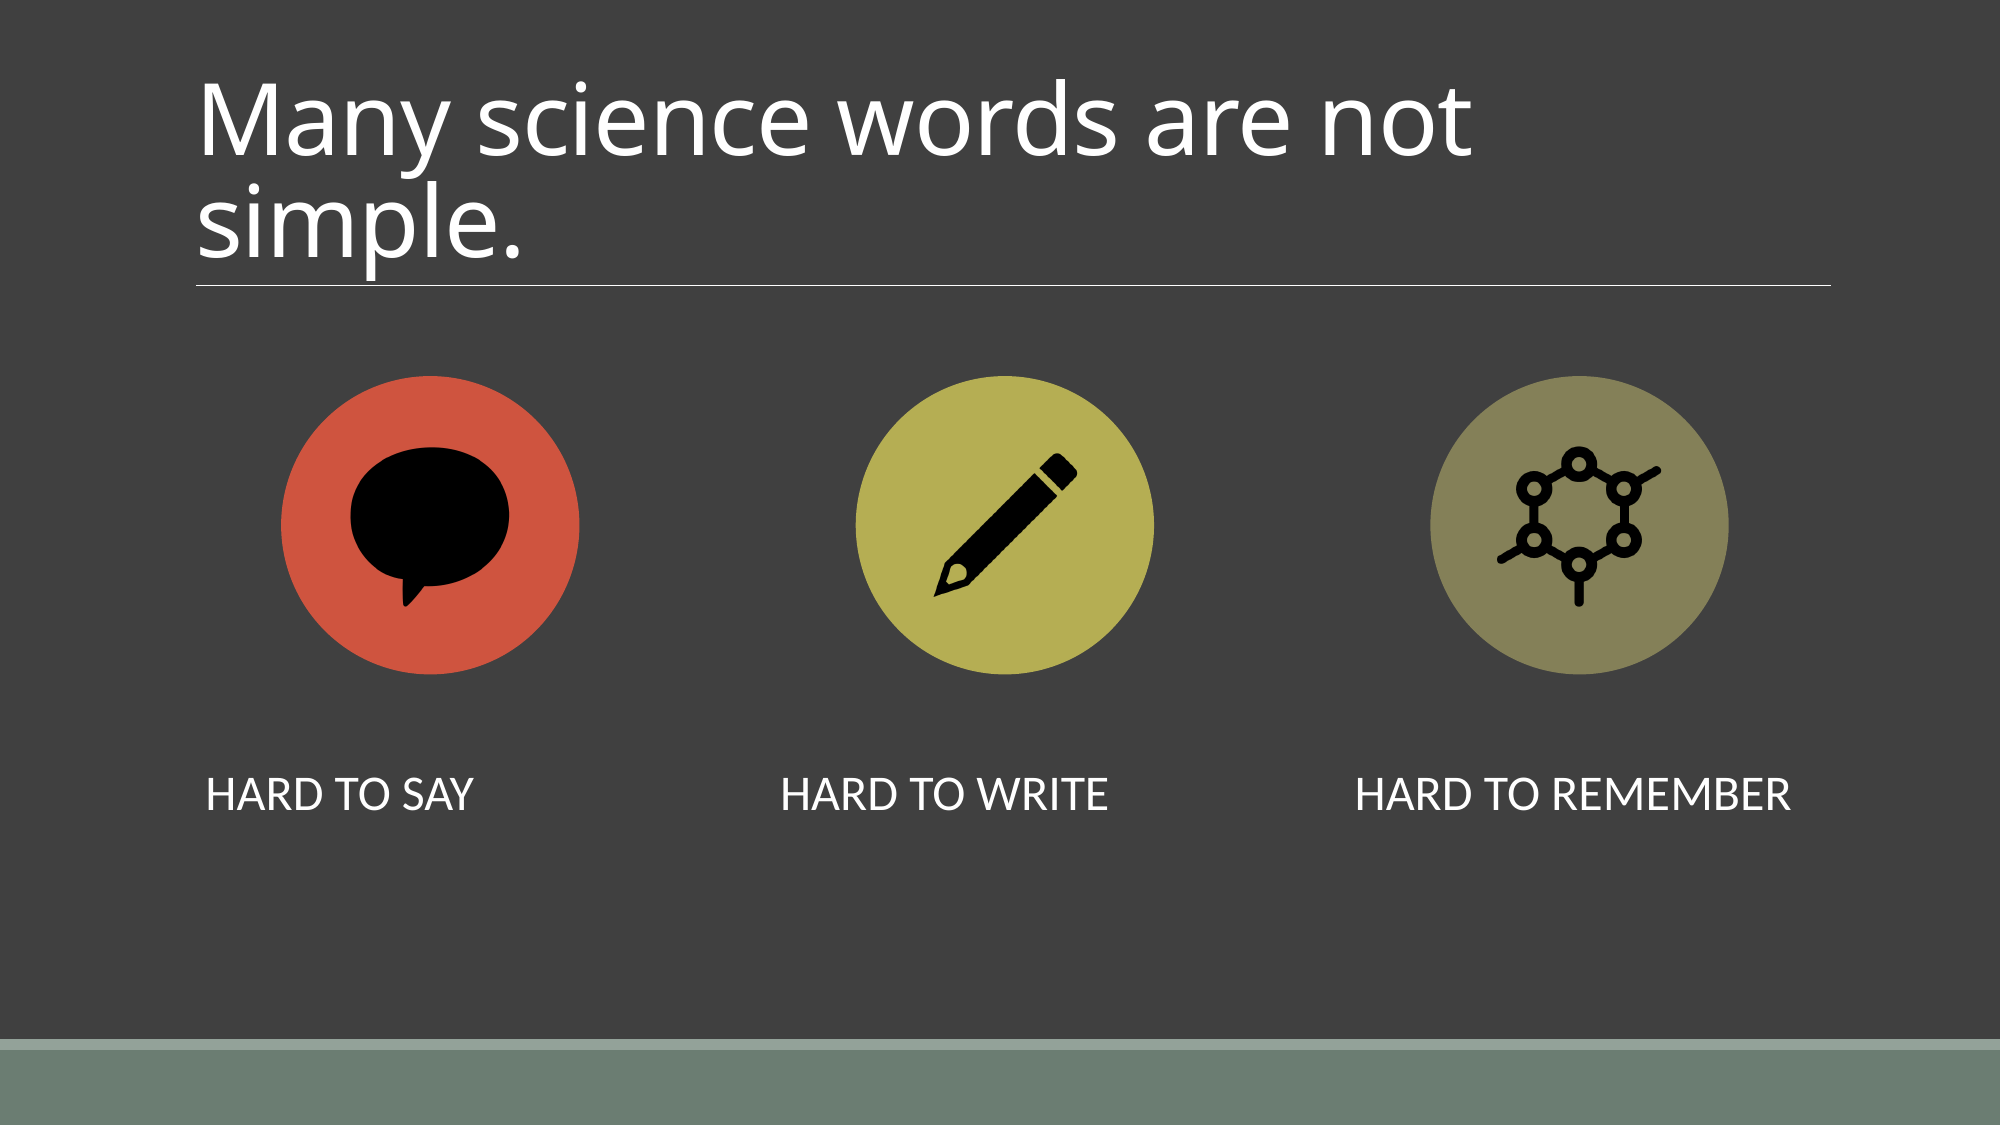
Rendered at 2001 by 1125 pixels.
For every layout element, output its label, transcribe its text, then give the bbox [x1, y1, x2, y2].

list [179, 343, 1831, 966]
title Many science words are not simple. [180, 47, 1830, 285]
